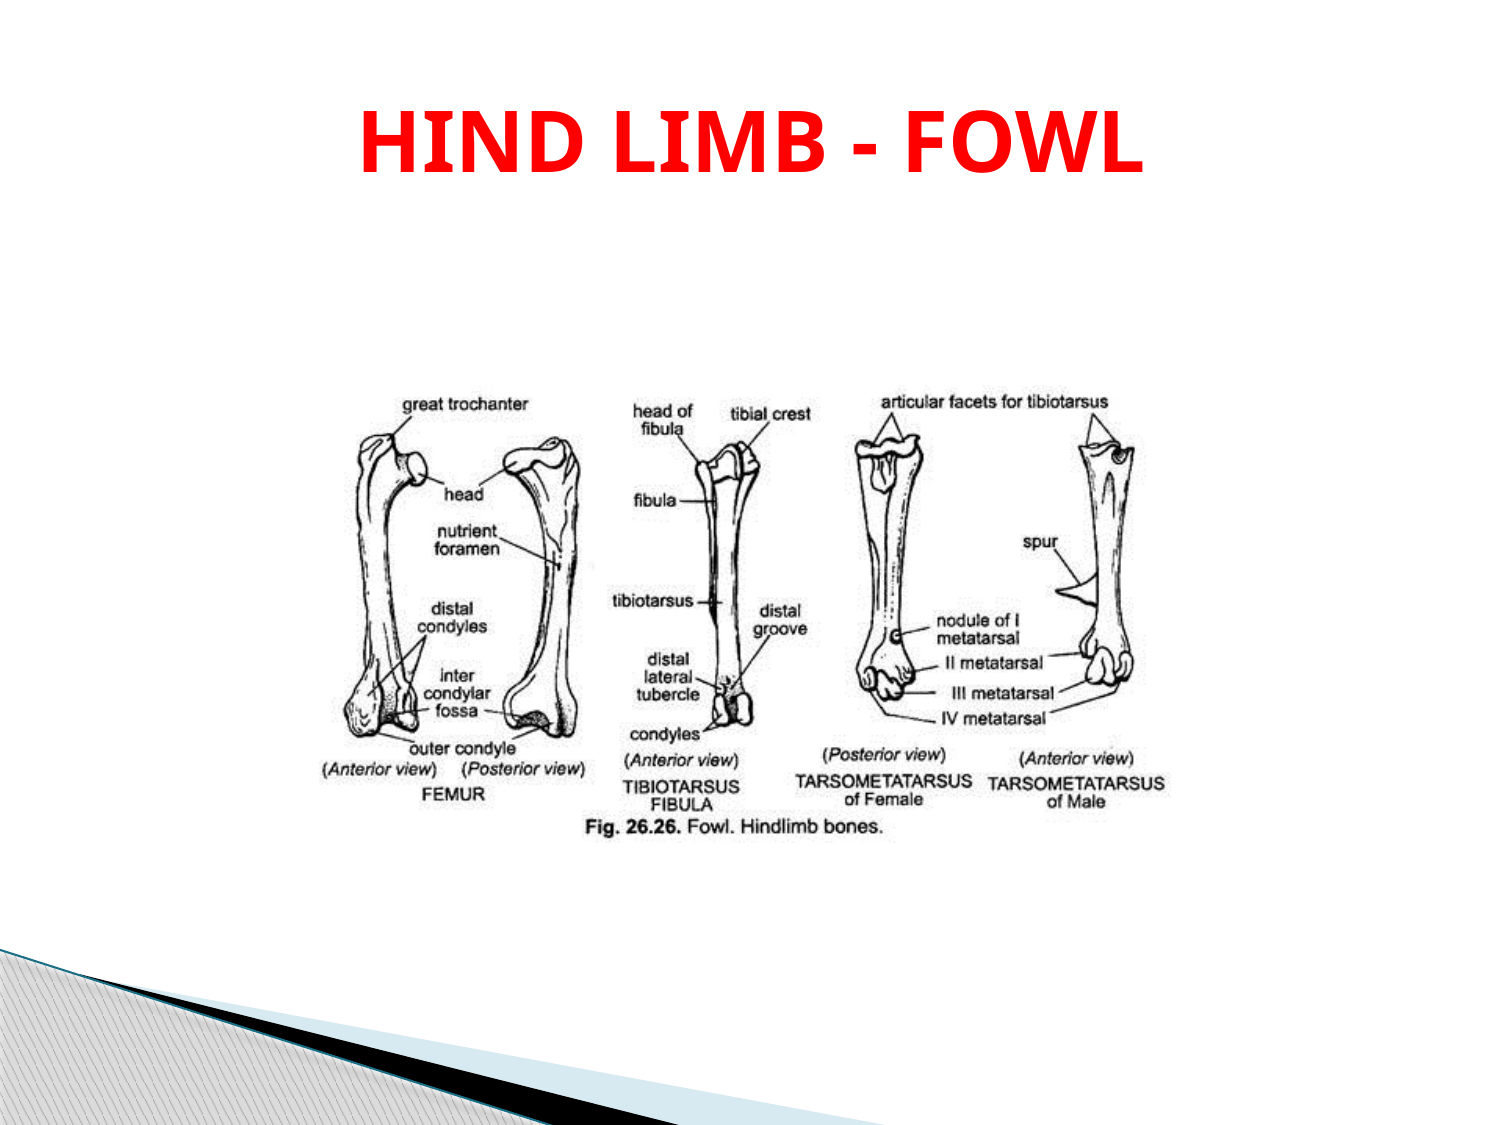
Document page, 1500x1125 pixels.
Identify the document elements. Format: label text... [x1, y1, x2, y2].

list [307, 384, 1193, 844]
title HIND LIMB - FOWL [75, 45, 1425, 233]
